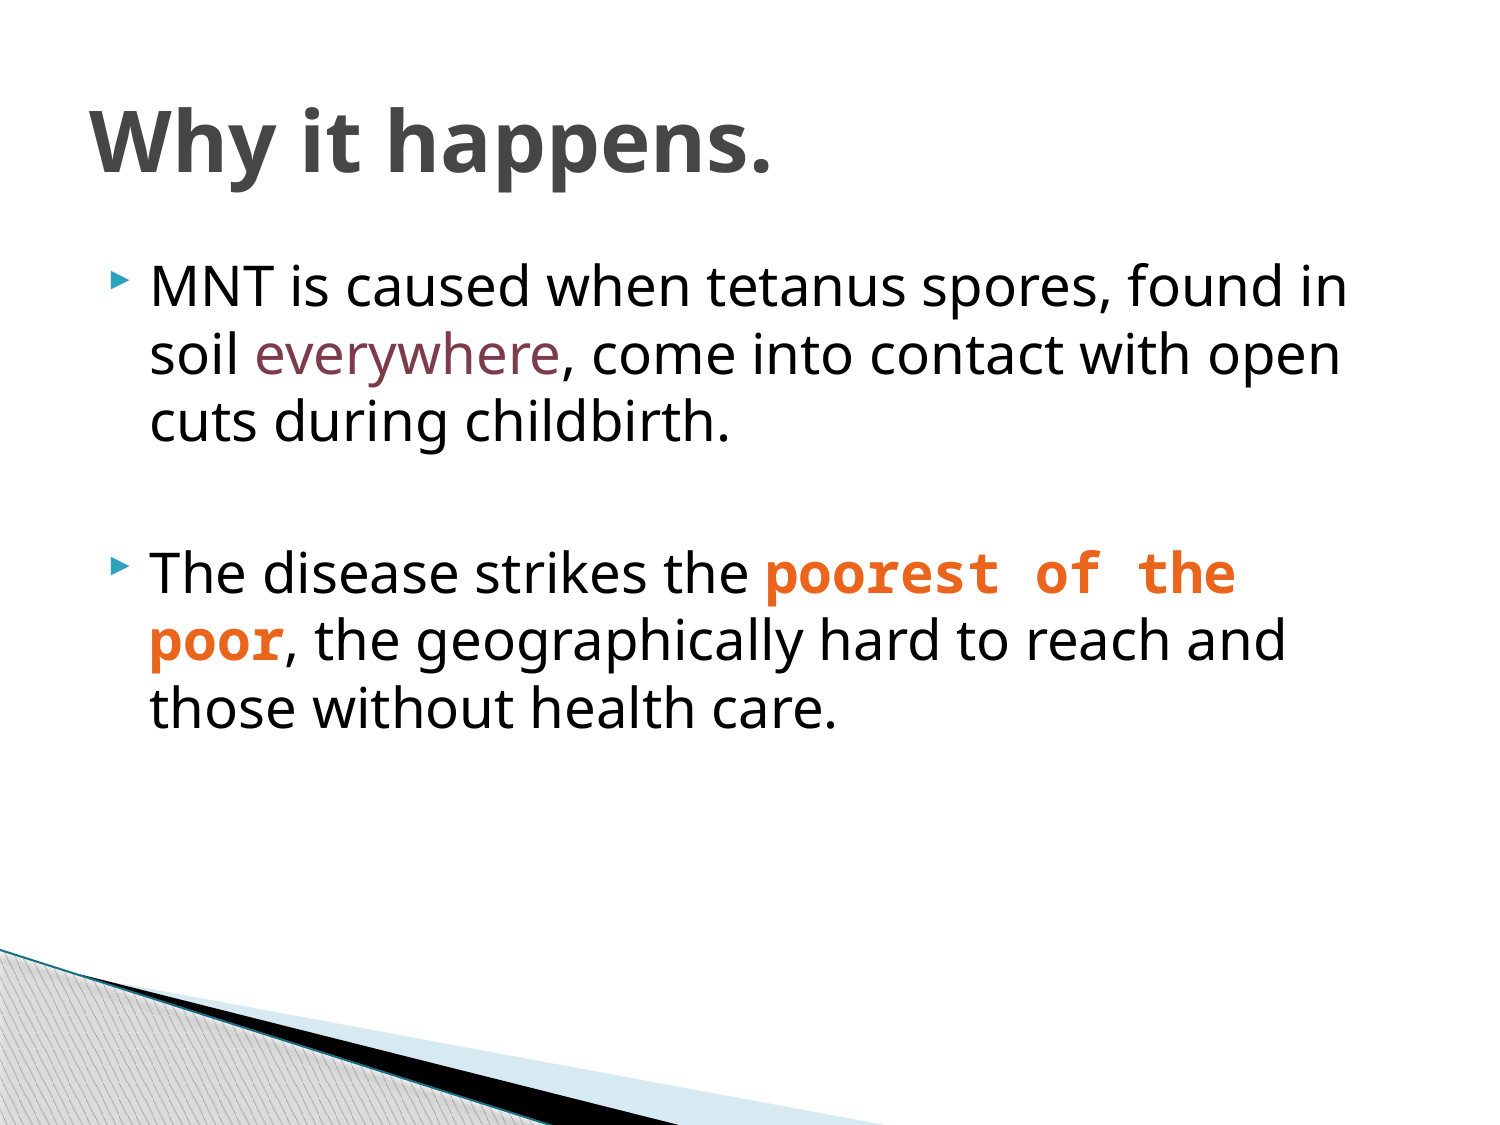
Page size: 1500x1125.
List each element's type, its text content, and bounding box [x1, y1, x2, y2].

title Why it happens. [75, 45, 1425, 233]
list MNT is caused when tetanus spores, found in soil everywhere, come into contact with open cuts during childbirth. The disease strikes the poorest of the poor, the geographically hard to reach and those without health care. [75, 243, 1425, 986]
